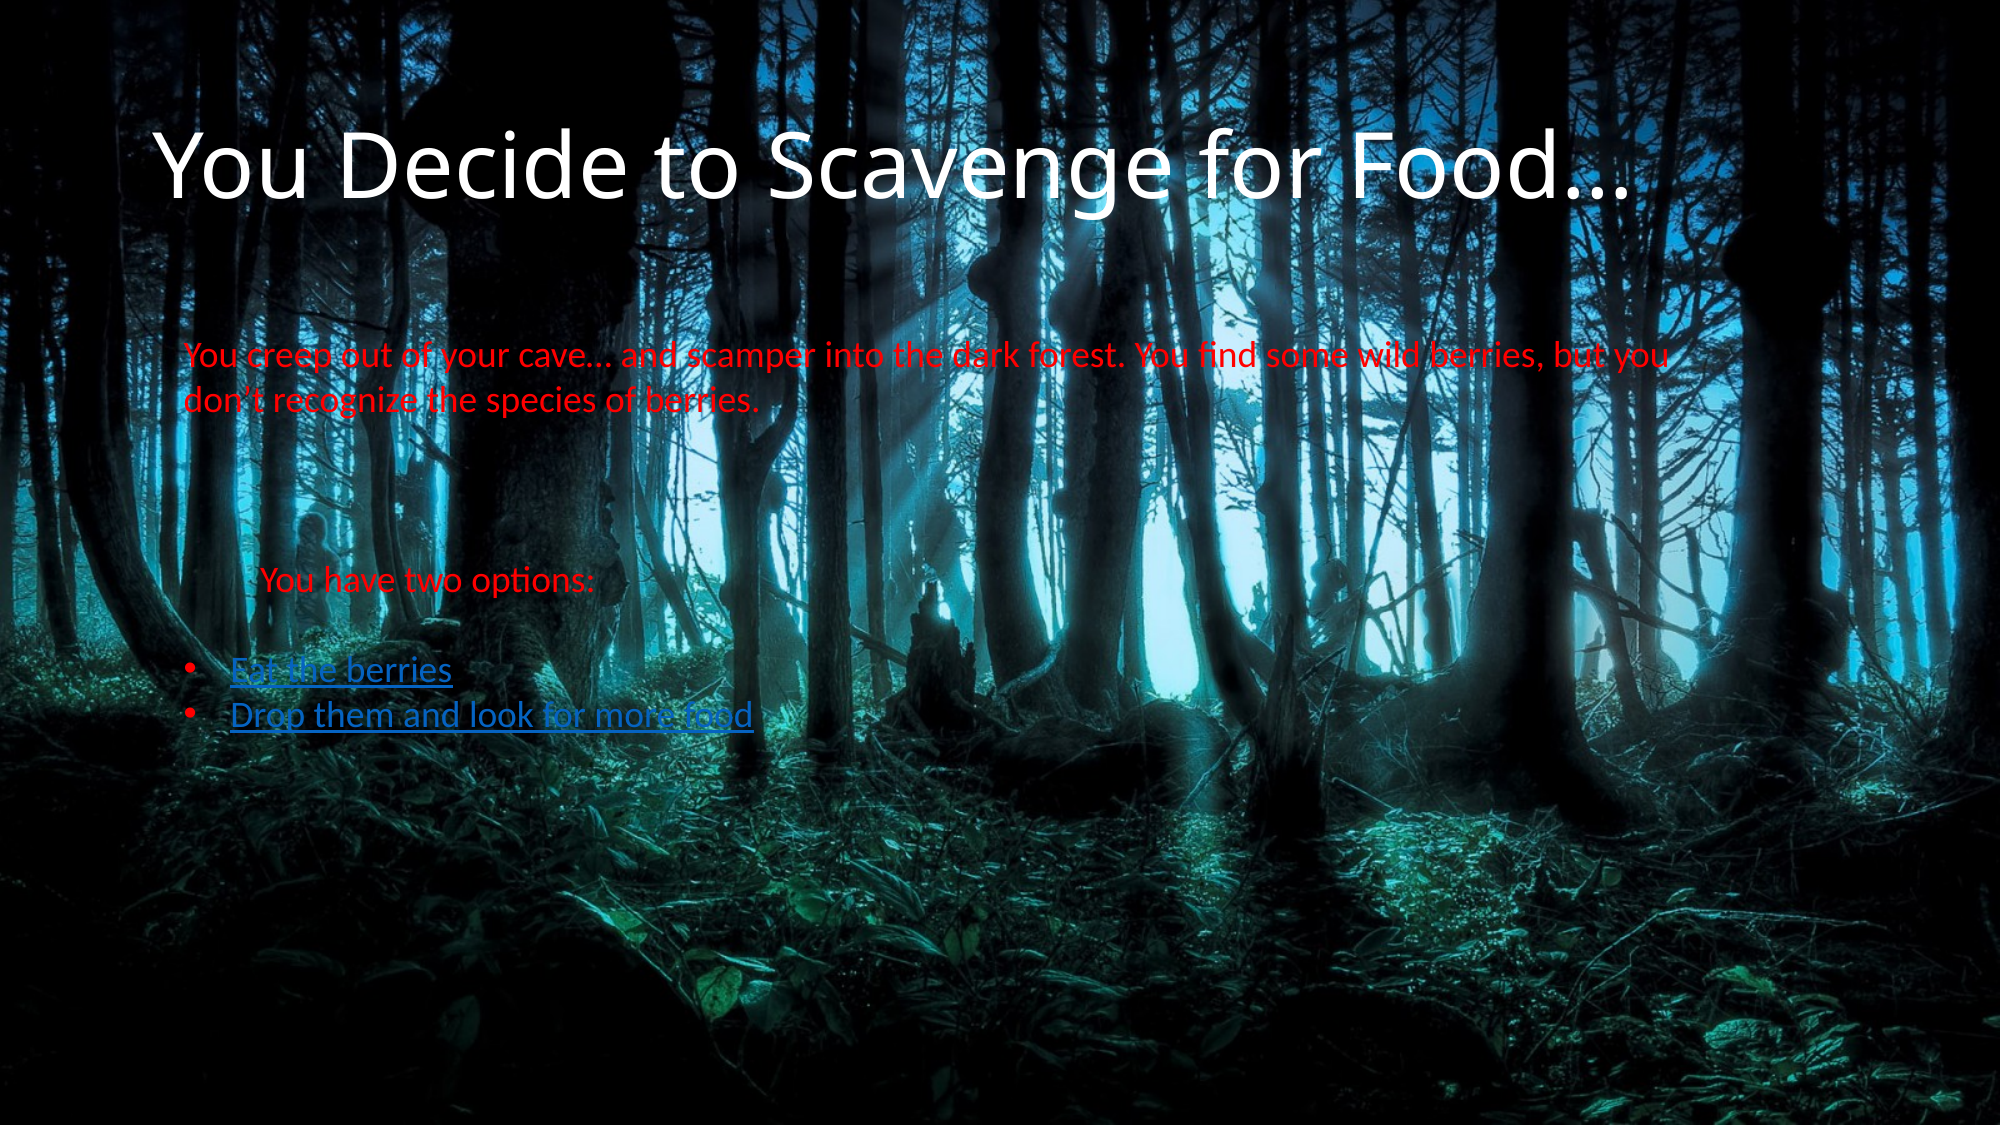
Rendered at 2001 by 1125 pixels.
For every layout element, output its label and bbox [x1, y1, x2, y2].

list [0, 0, 2000, 1125]
